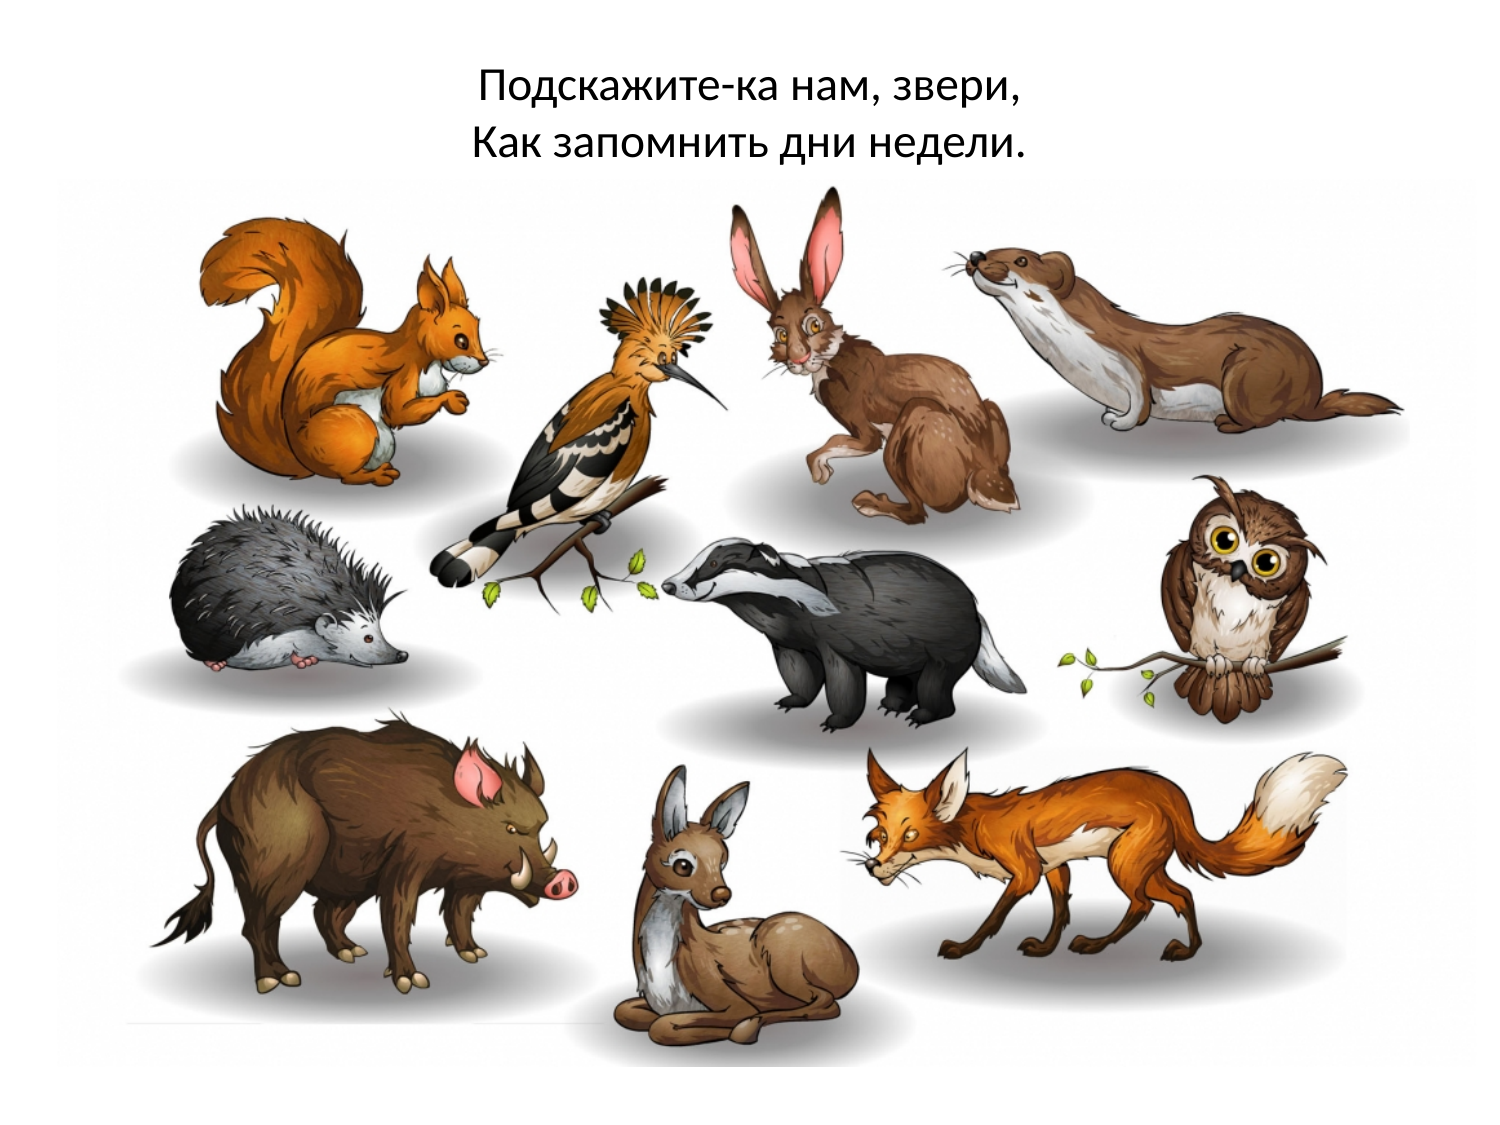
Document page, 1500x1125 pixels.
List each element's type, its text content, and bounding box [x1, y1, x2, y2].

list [56, 179, 1477, 1067]
title Подскажите-ка нам, звери, Как запомнить дни недели. [75, 45, 1425, 178]
